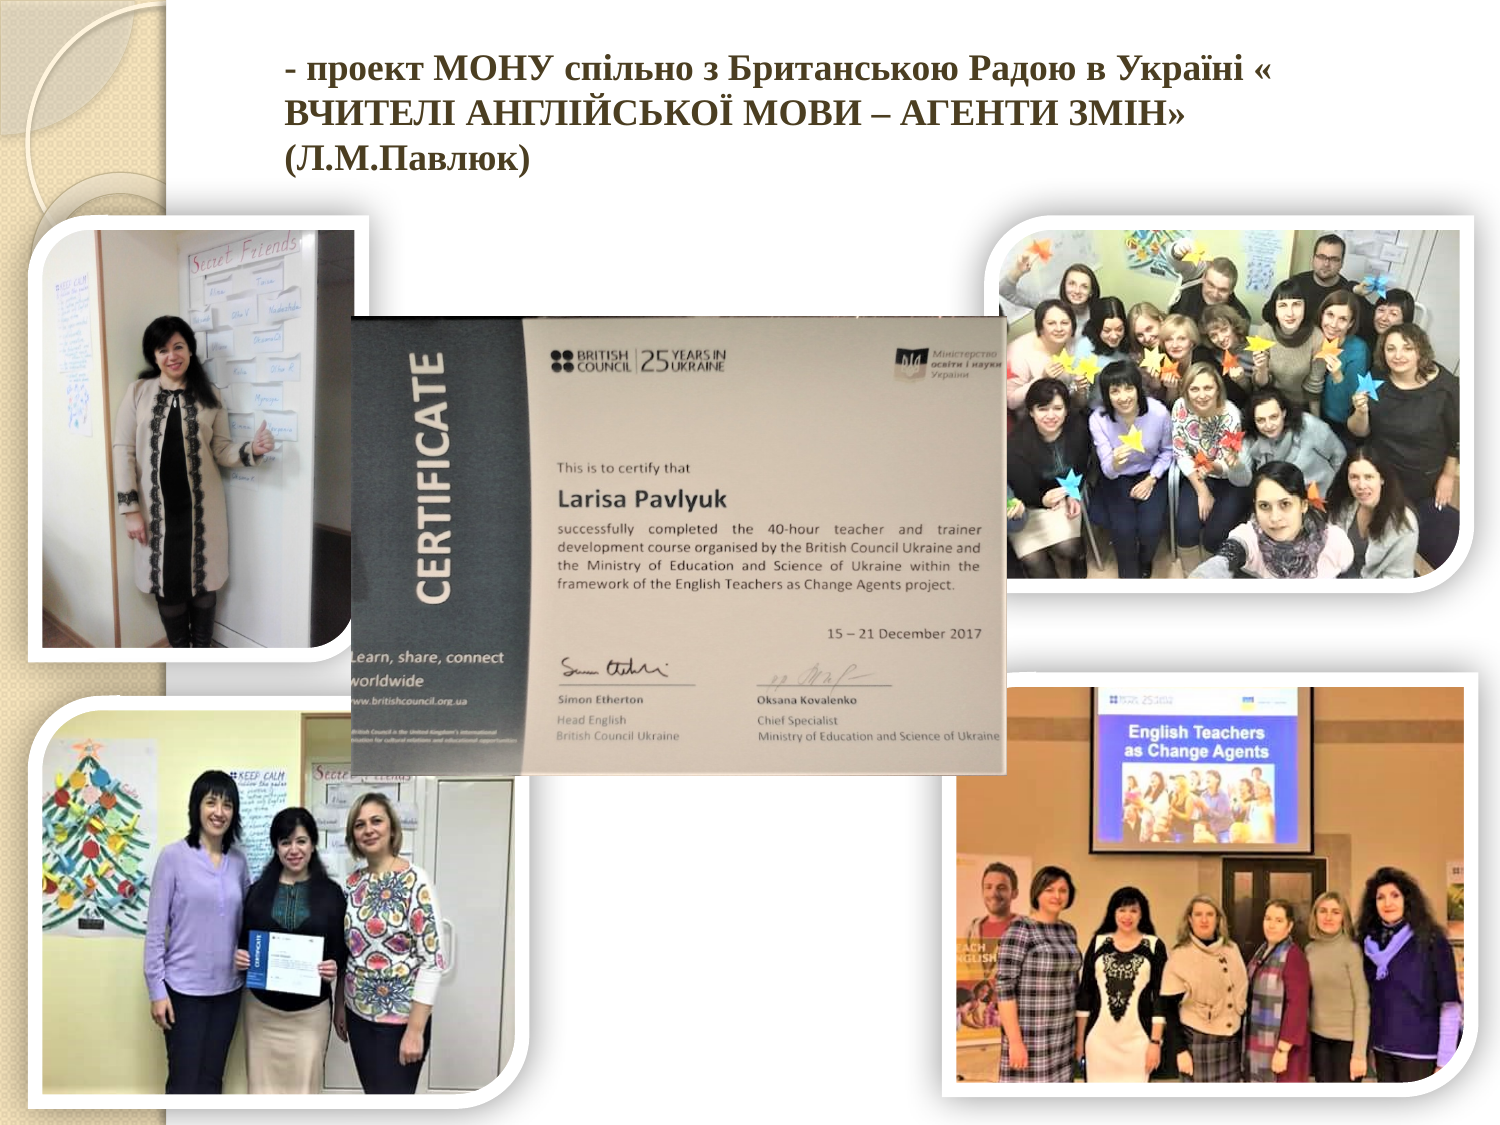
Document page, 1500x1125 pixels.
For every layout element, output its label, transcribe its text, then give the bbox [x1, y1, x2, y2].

text_box - проект МОНУ спільно з Британською Радою в Україні « ВЧИТЕЛІ АНГЛІЙСЬКОЇ МОВИ – АГЕНТИ ЗМІН» (Л.М.Павлюк) [269, 35, 1360, 185]
picture [34, 222, 1472, 1102]
